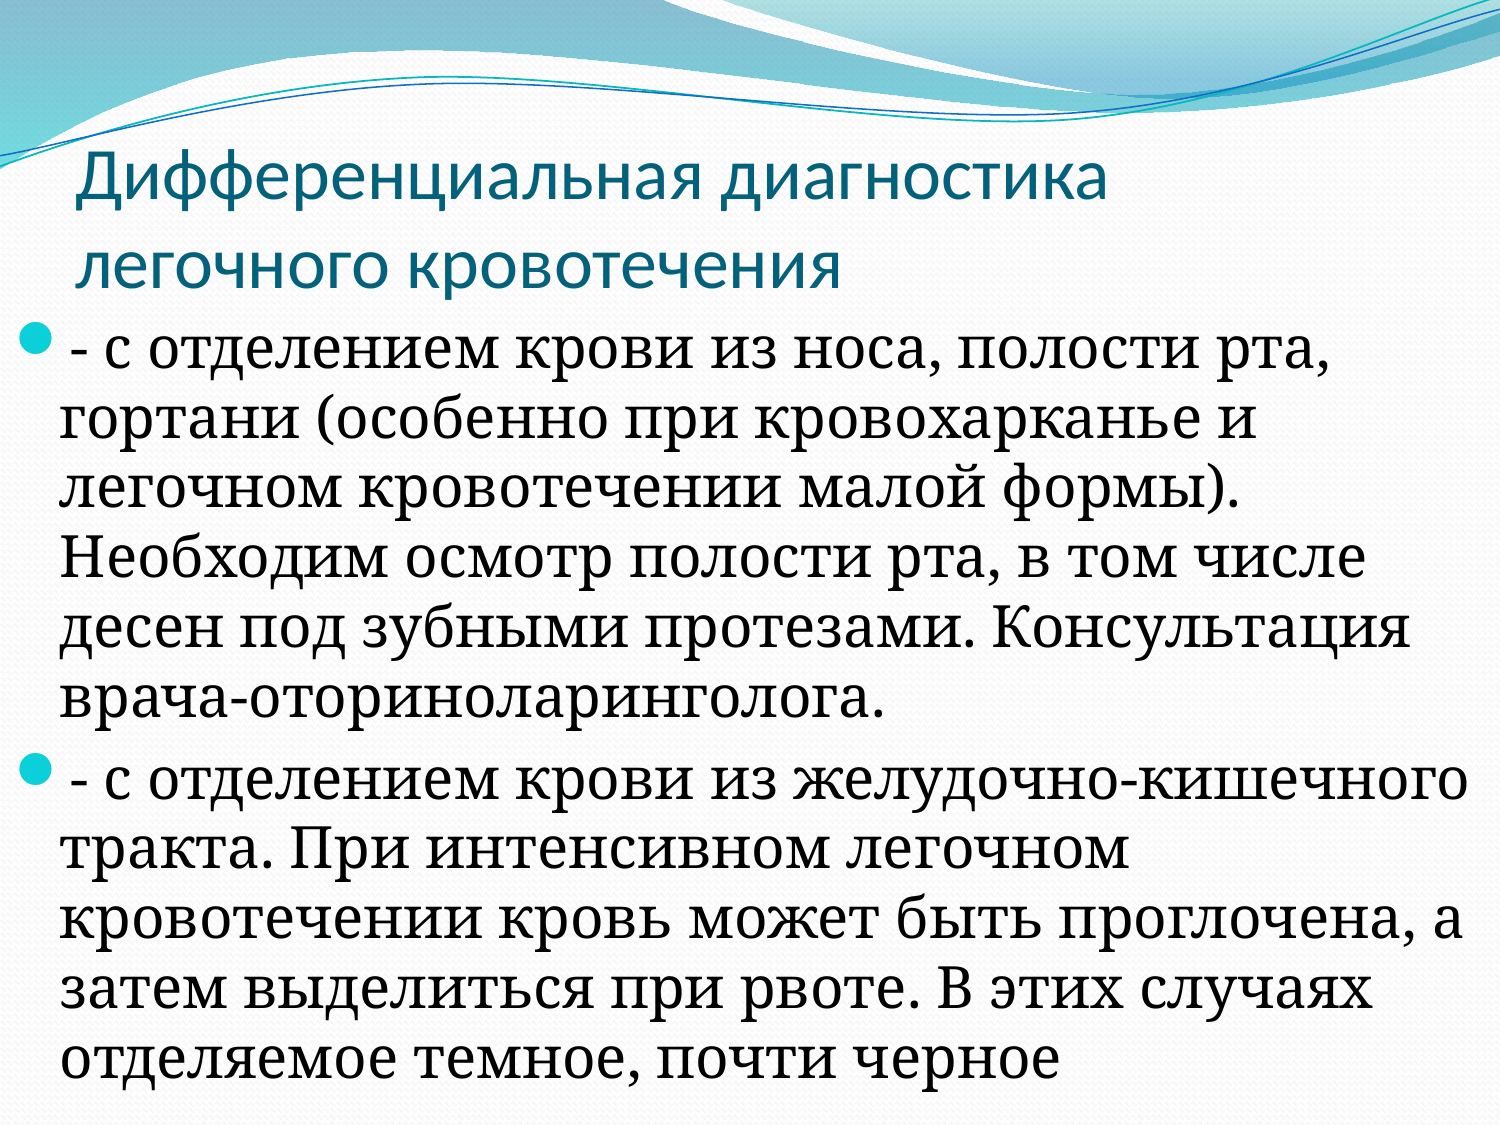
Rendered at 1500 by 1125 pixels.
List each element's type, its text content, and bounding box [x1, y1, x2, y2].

title Дифференциальная диагностика легочного кровотечения [75, 115, 1425, 302]
list - с отделением крови из носа, полости рта, гортани (особенно при кровохарканье и легочном кровотечении малой формы). Необходим осмотр полости рта, в том числе десен под зубными протезами. Консультация врача-оториноларинголога. - с отделением крови из желудочно-кишечного тракта. При интенсивном легочном кровотечении кровь может быть проглочена, а затем выделиться при рвоте. В этих случаях отделяемое темное, почти черное [0, 302, 1500, 1125]
